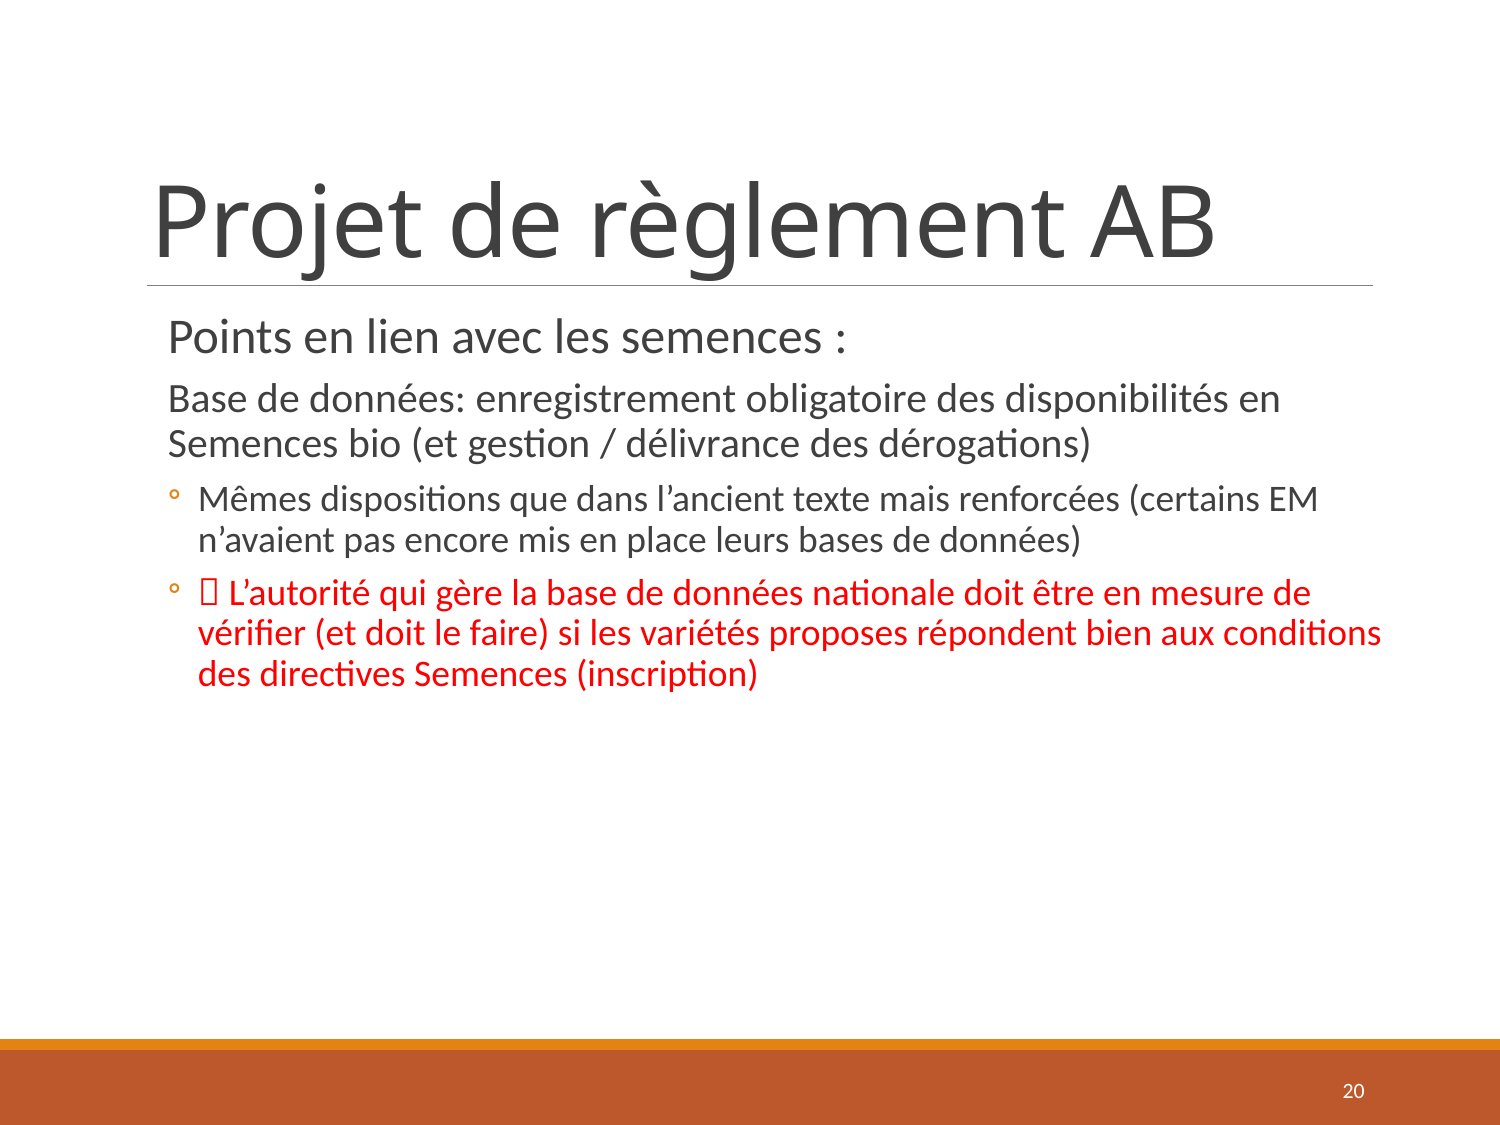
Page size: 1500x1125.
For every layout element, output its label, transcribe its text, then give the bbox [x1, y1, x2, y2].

list Points en lien avec les semences : Base de données: enregistrement obligatoire des disponibilités en Semences bio (et gestion / délivrance des dérogations) Mêmes dispositions que dans l’ancient texte mais renforcées (certains EM n’avaient pas encore mis en place leurs bases de données)  L’autorité qui gère la base de données nationale doit être en mesure de vérifier (et doit le faire) si les variétés proposes répondent bien aux conditions des directives Semences (inscription) [135, 302, 1412, 963]
title Projet de règlement AB [135, 47, 1373, 285]
slide_number 20 [1218, 1059, 1380, 1120]
